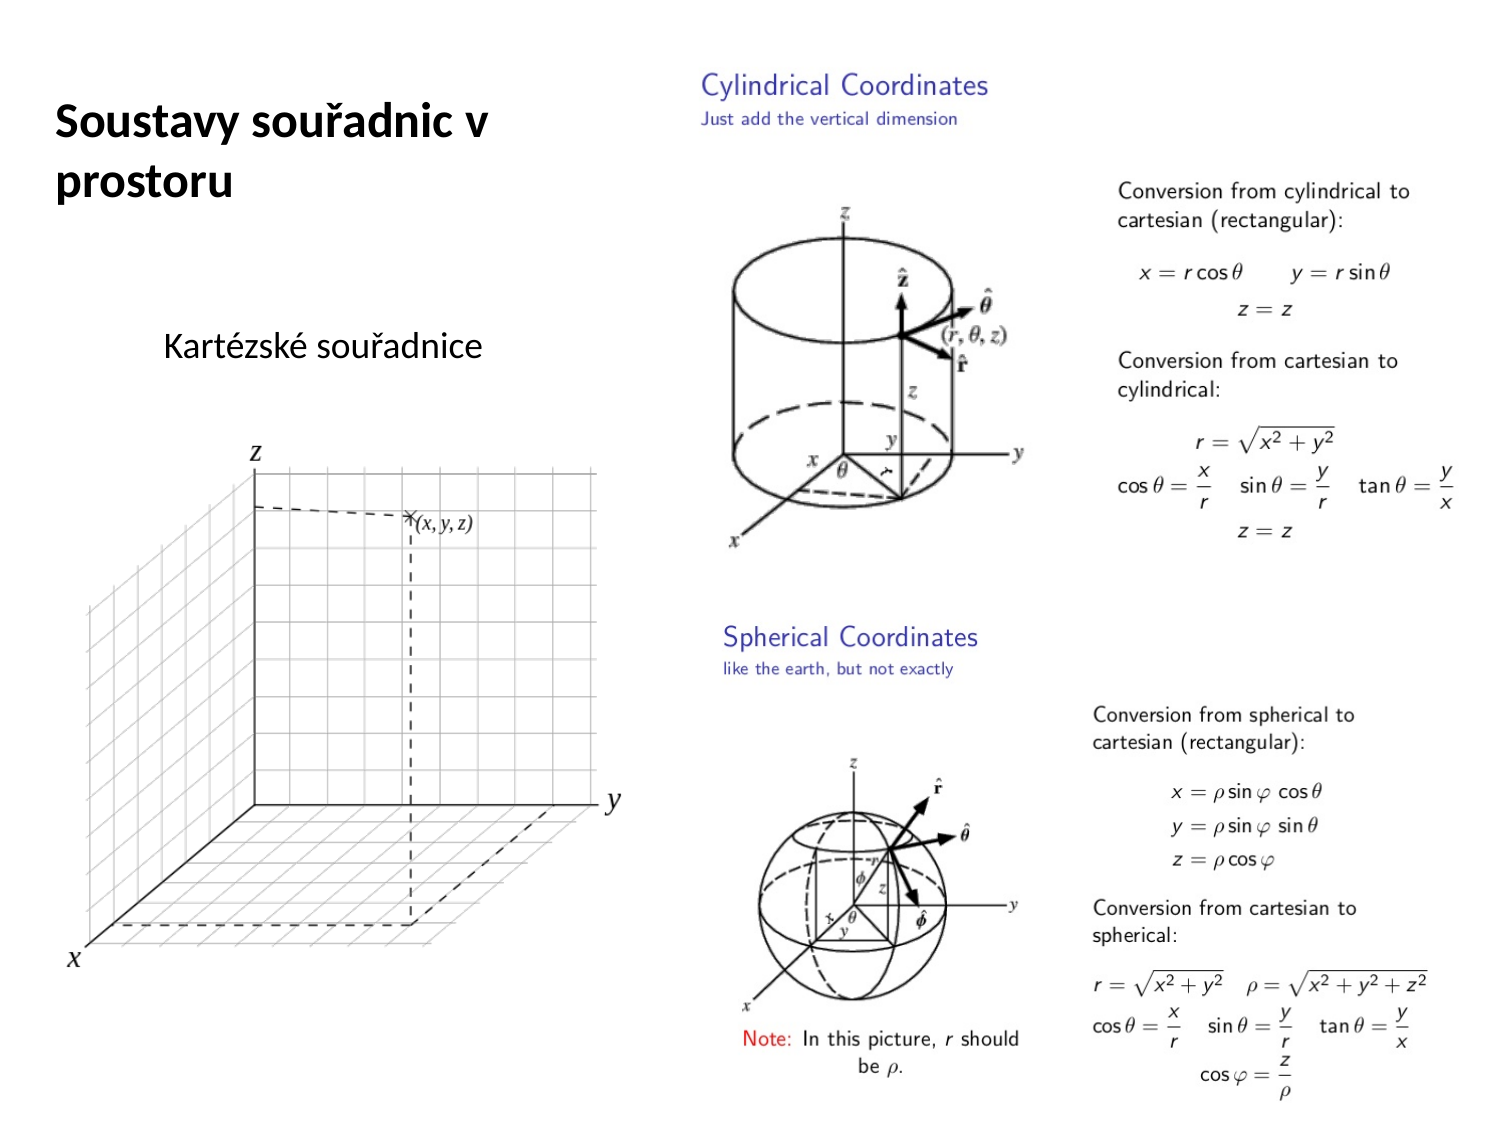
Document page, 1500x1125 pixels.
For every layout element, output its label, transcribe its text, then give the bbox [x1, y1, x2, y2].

picture [695, 64, 1459, 563]
text_box Soustavy souřadnic v prostoru [40, 80, 659, 216]
picture [717, 617, 1437, 1109]
text_box Kartézské souřadnice [149, 313, 499, 373]
picture [41, 431, 659, 982]
